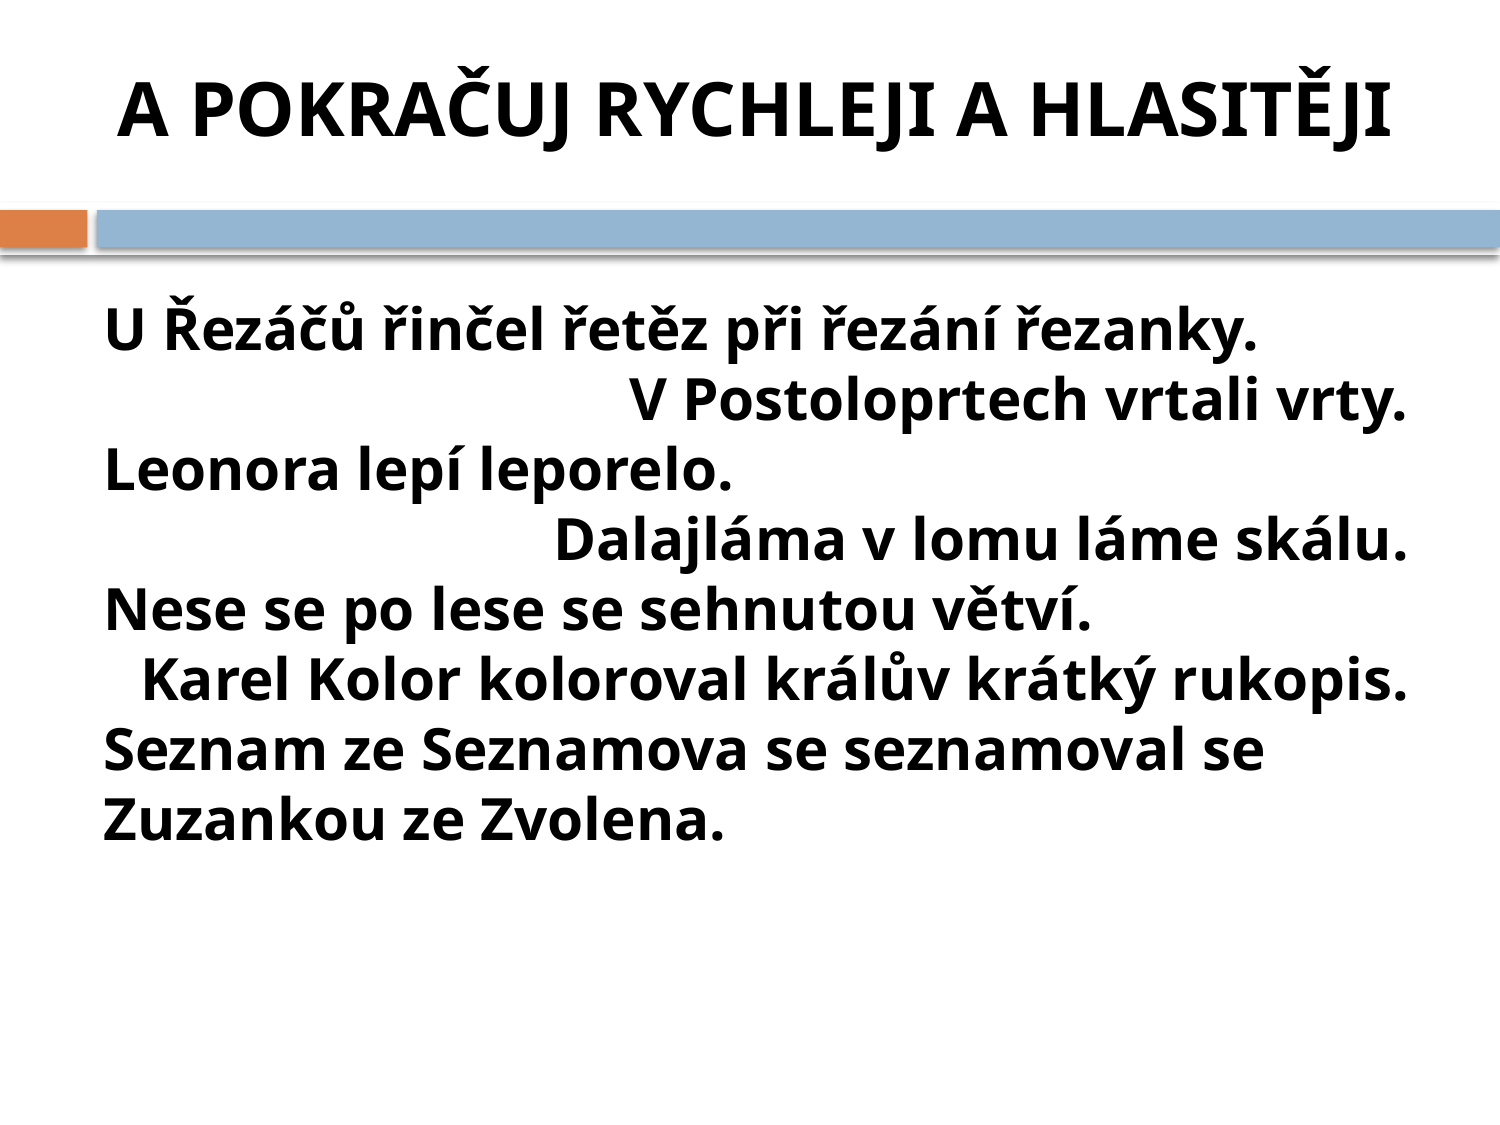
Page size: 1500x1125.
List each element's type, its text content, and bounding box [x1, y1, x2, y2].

text_box A POKRAČUJ RYCHLEJI A HLASITĚJI U Řezáčů řinčel řetěz při řezání řezanky. V Postoloprtech vrtali vrty. Leonora lepí leporelo. Dalajláma v lomu láme skálu. Nese se po lese se sehnutou větví. Karel Kolor koloroval králův krátký rukopis. Seznam ze Seznamova se seznamoval se Zuzankou ze Zvolena. [88, 54, 1424, 930]
